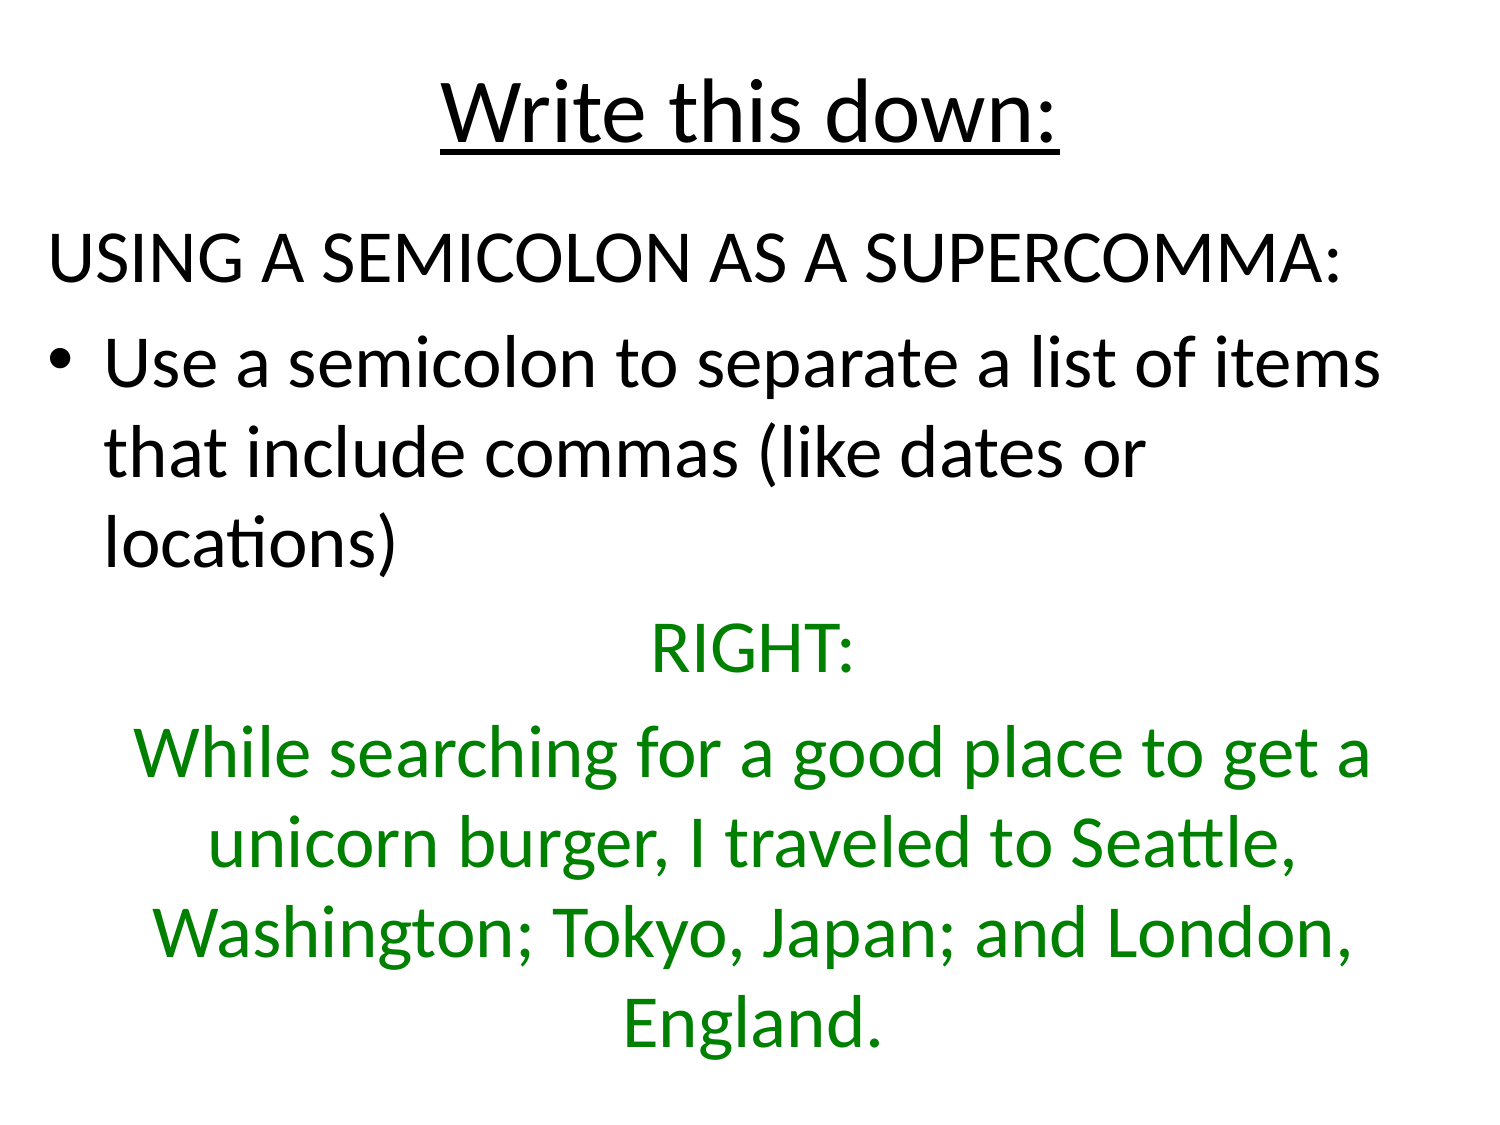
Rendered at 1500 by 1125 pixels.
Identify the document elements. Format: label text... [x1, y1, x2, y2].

title Write this down: [75, 12, 1425, 200]
list USING A SEMICOLON AS A SUPERCOMMA: Use a semicolon to separate a list of items that include commas (like dates or locations) RIGHT: While searching for a good place to get a unicorn burger, I traveled to Seattle, Washington; Tokyo, Japan; and London, England. [32, 200, 1475, 973]
